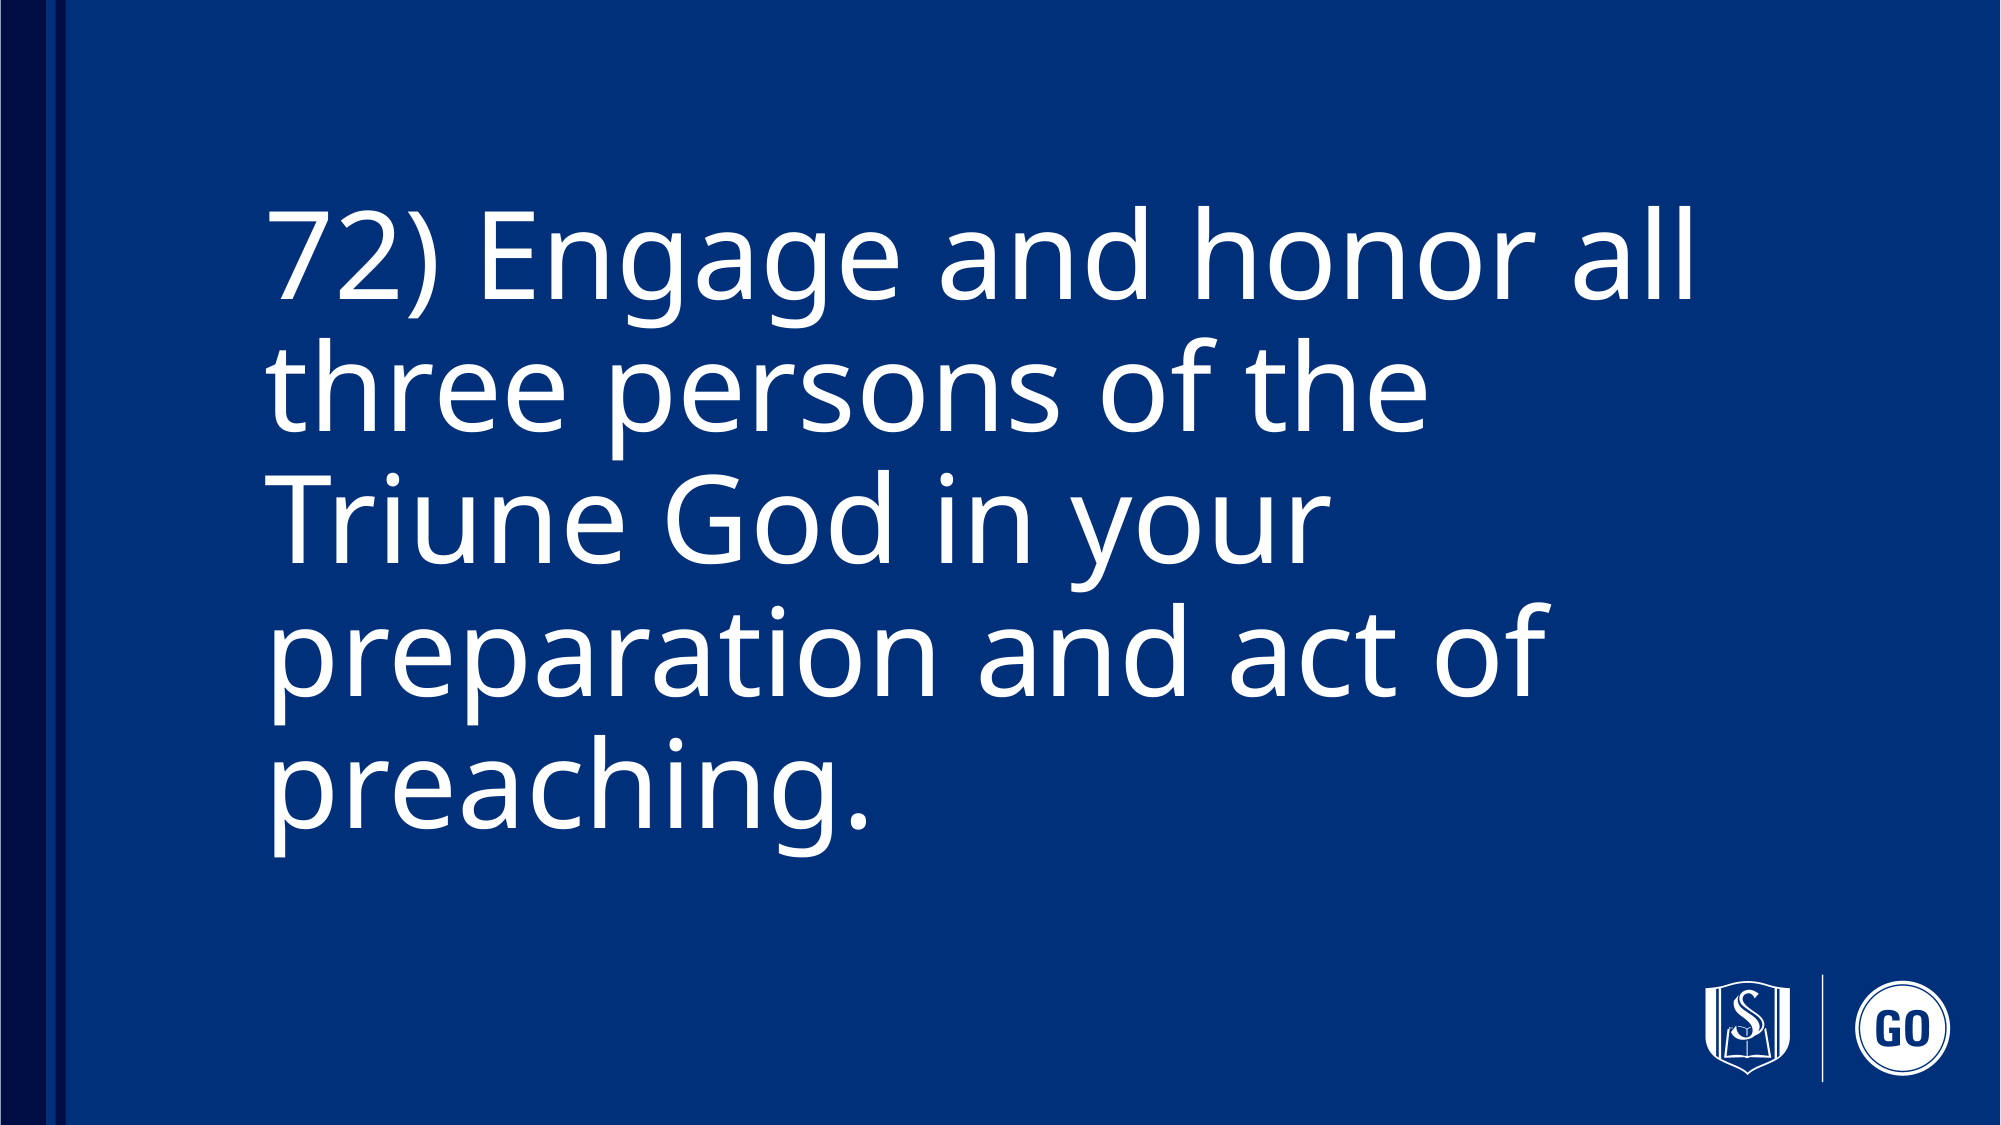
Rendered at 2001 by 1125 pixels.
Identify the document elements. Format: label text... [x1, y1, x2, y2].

picture [0, 0, 2001, 1125]
title 72) Engage and honor all three persons of the Triune God in your preparation and act of preaching. [249, 184, 1750, 863]
